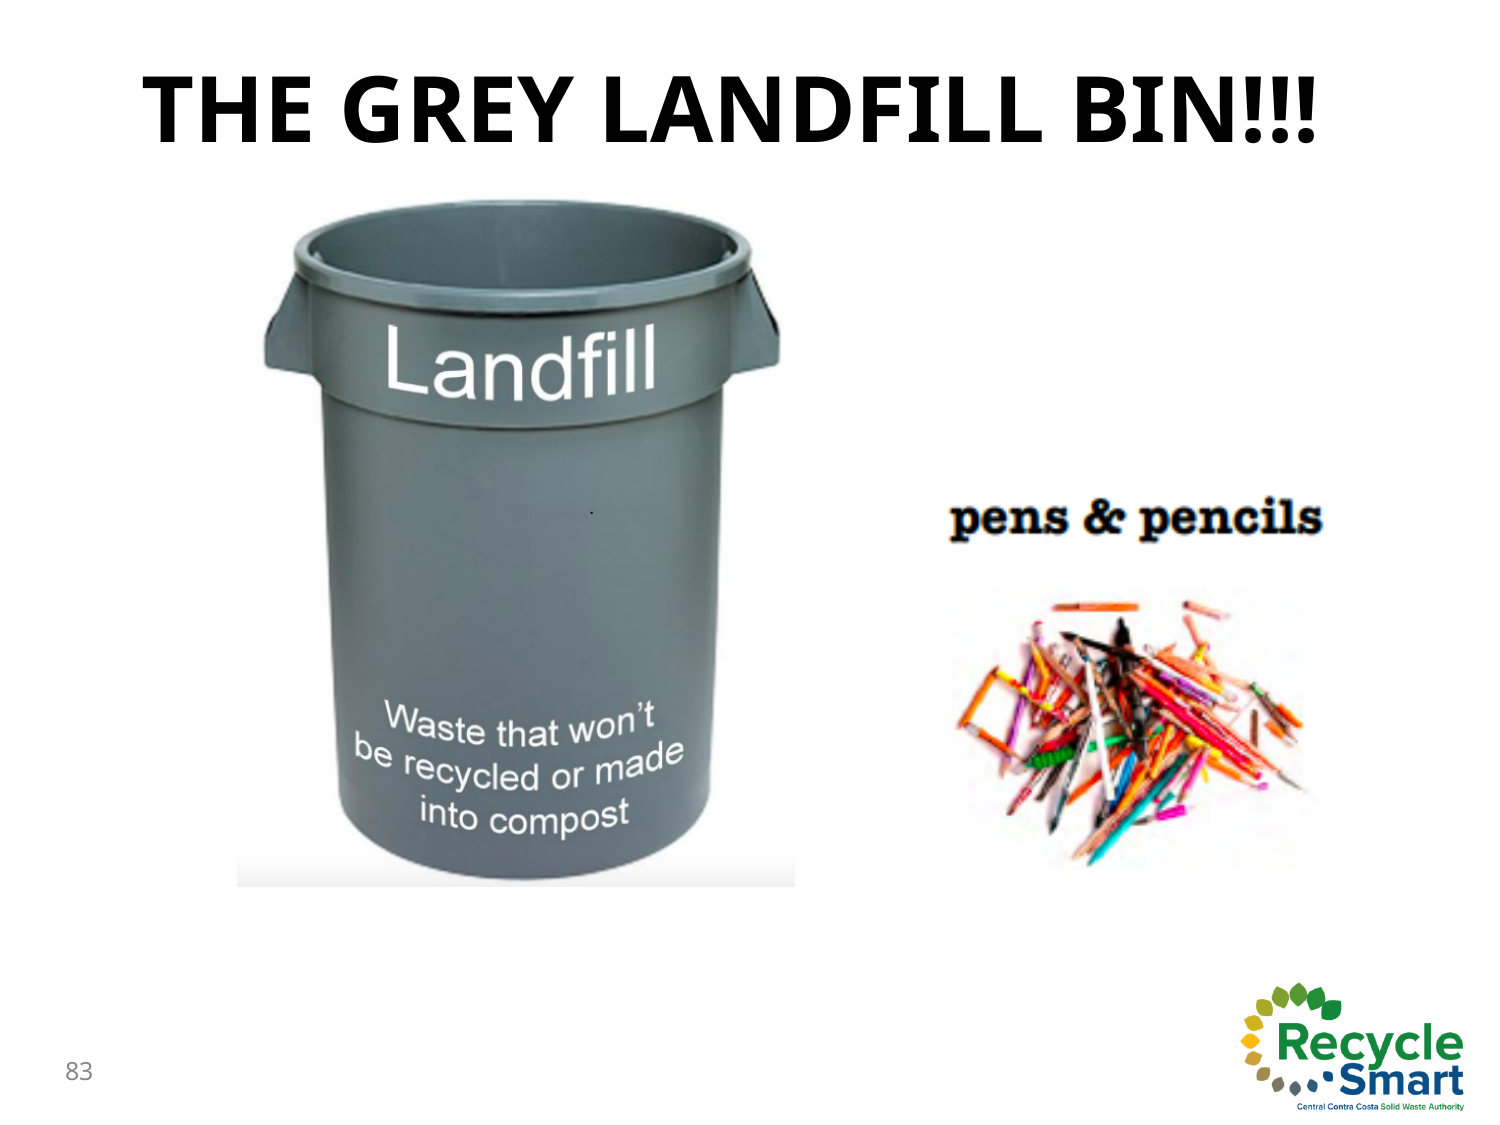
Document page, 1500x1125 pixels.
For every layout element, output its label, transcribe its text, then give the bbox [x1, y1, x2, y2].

picture [942, 495, 1334, 869]
picture [1240, 982, 1464, 1111]
slide_number ‹#› [50, 1042, 400, 1103]
title THE GREY LANDFILL BIN!!! [37, 0, 1425, 227]
picture [237, 188, 795, 887]
